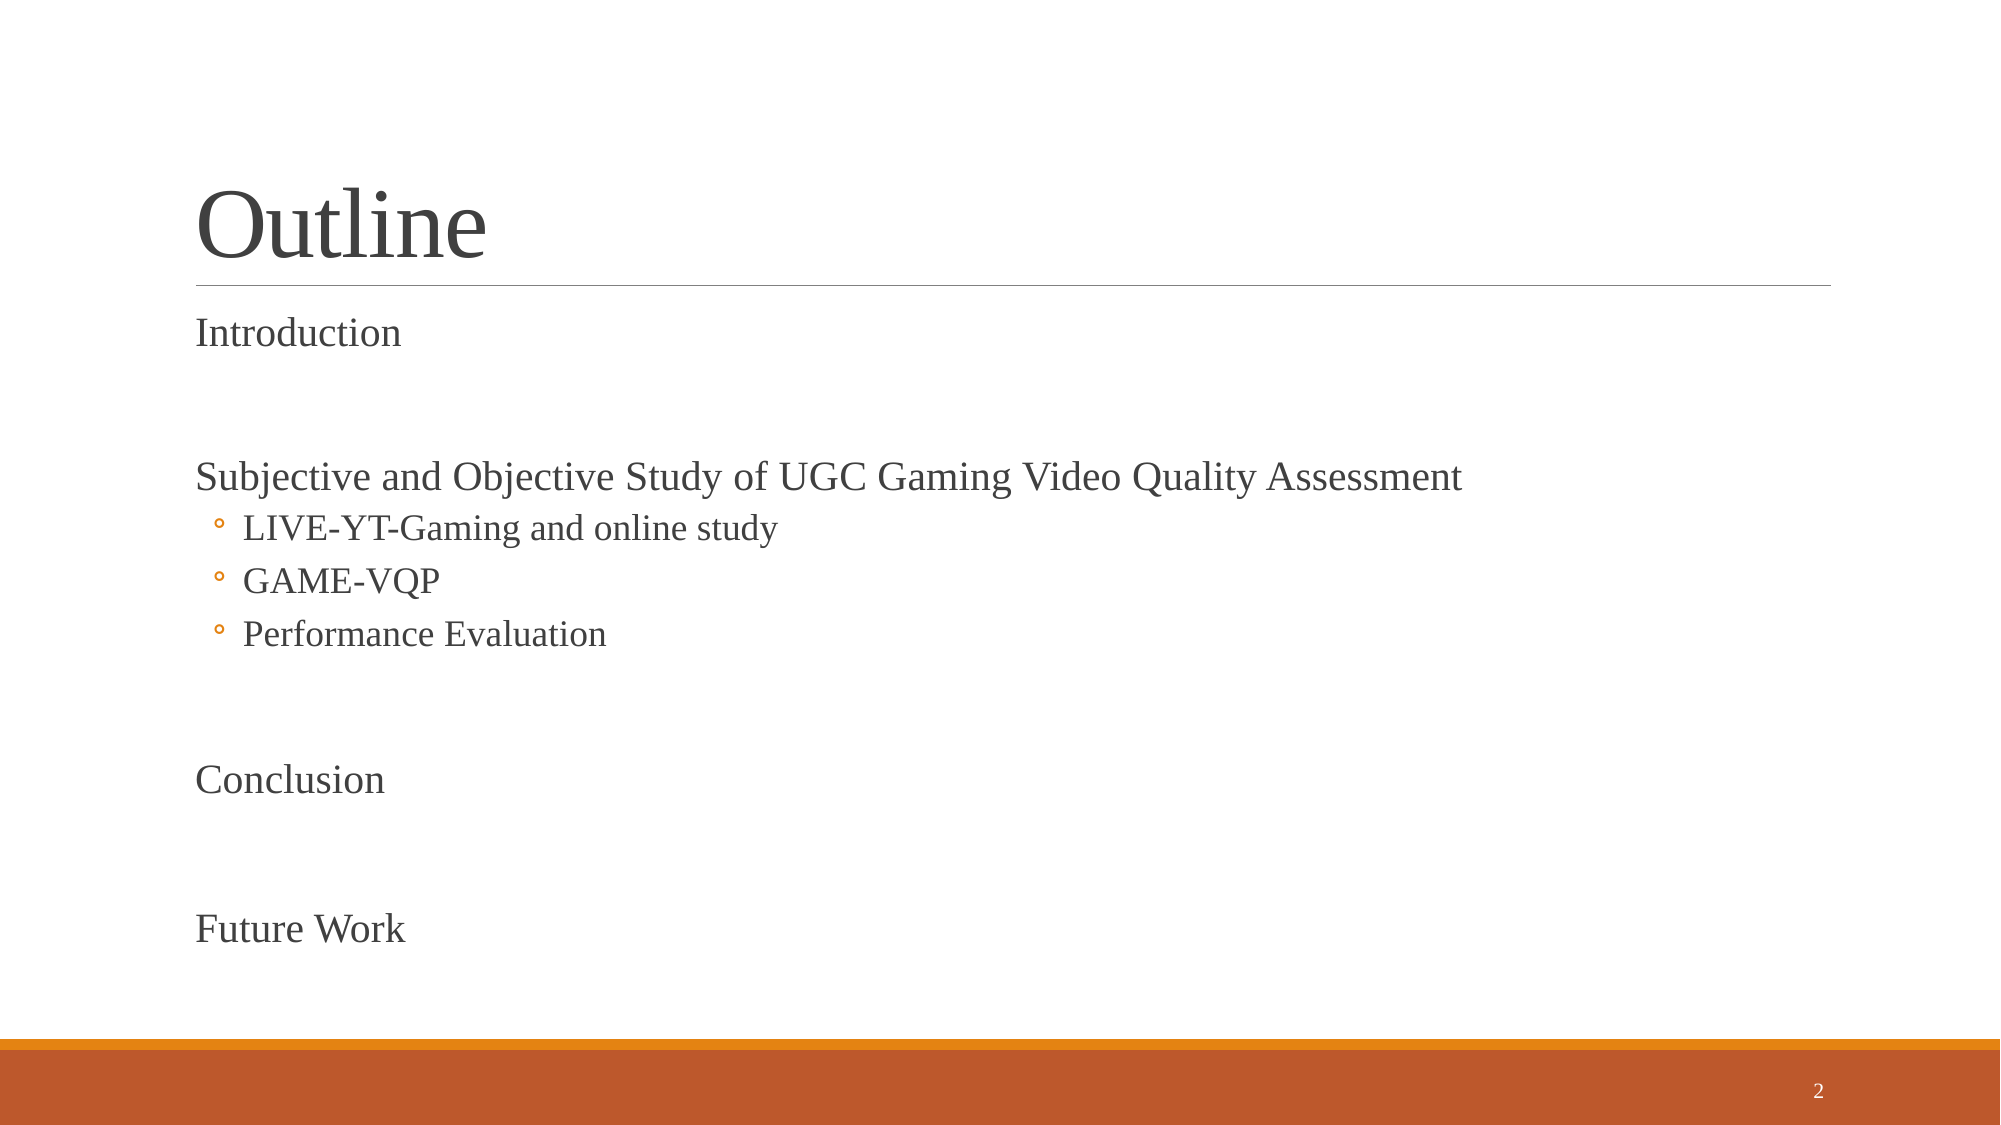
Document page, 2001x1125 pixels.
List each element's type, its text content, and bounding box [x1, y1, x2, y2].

slide_number 2 [1624, 1059, 1840, 1120]
title Outline [180, 47, 1830, 285]
list Introduction Subjective and Objective Study of UGC Gaming Video Quality Assessment LIVE-YT-Gaming and online study GAME-VQP Performance Evaluation Conclusion Future Work [180, 302, 1830, 1046]
